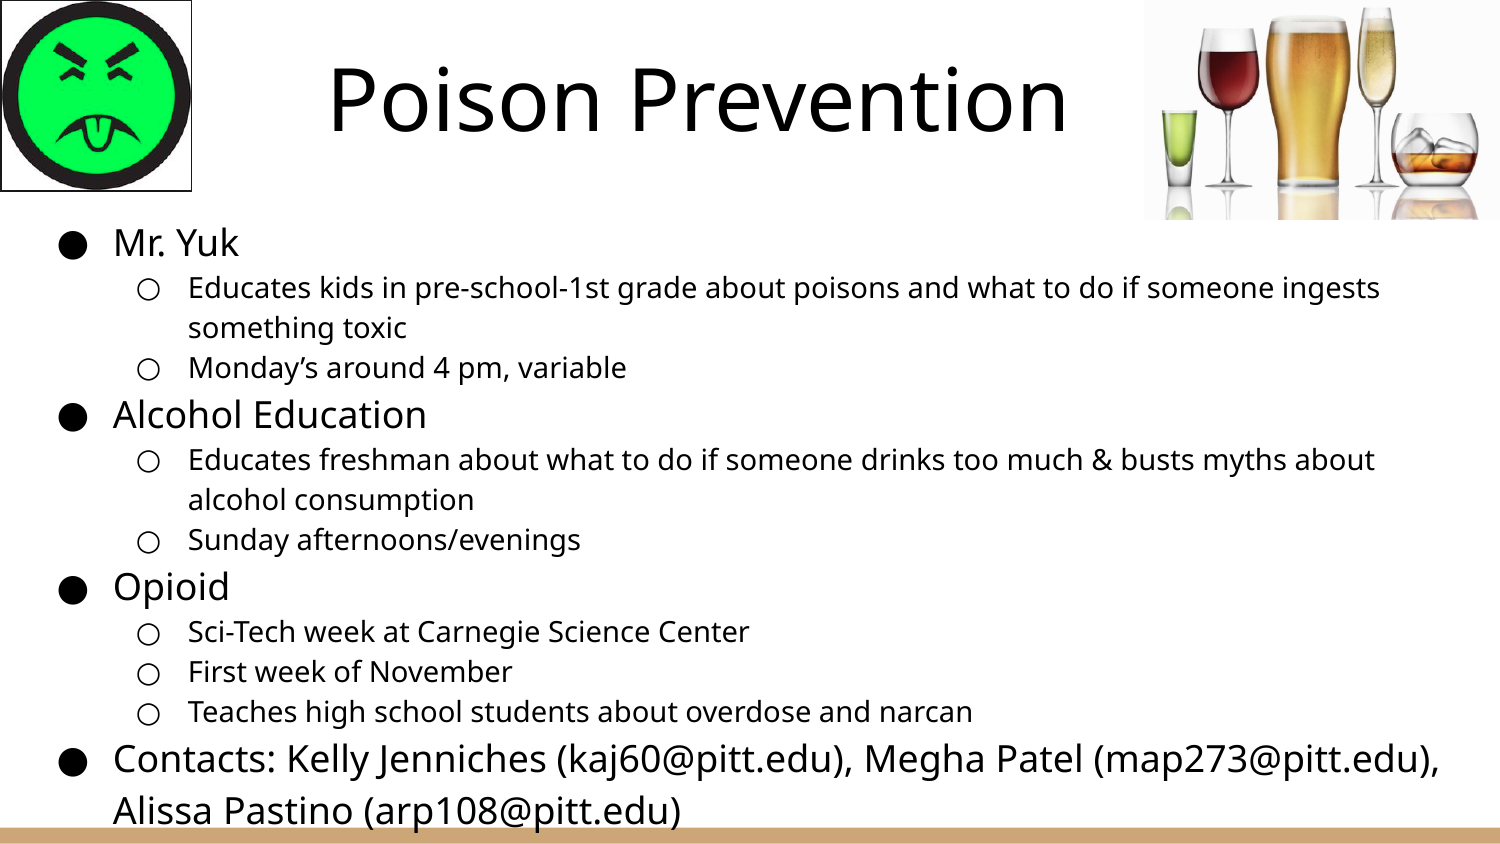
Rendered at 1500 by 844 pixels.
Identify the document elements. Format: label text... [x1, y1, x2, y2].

picture [0, 0, 192, 193]
picture [1143, 0, 1500, 220]
list Mr. Yuk Educates kids in pre-school-1st grade about poisons and what to do if someone ingests something toxic Monday’s around 4 pm, variable Alcohol Education Educates freshman about what to do if someone drinks too much & busts myths about alcohol consumption Sunday afternoons/evenings Opioid Sci-Tech week at Carnegie Science Center First week of November Teaches high school students about overdose and narcan Contacts: Kelly Jenniches (kaj60@pitt.edu), Megha Patel (map273@pitt.edu), Alissa Pastino (arp108@pitt.edu) [22, 196, 1482, 748]
title Poison Prevention [196, 27, 1138, 165]
